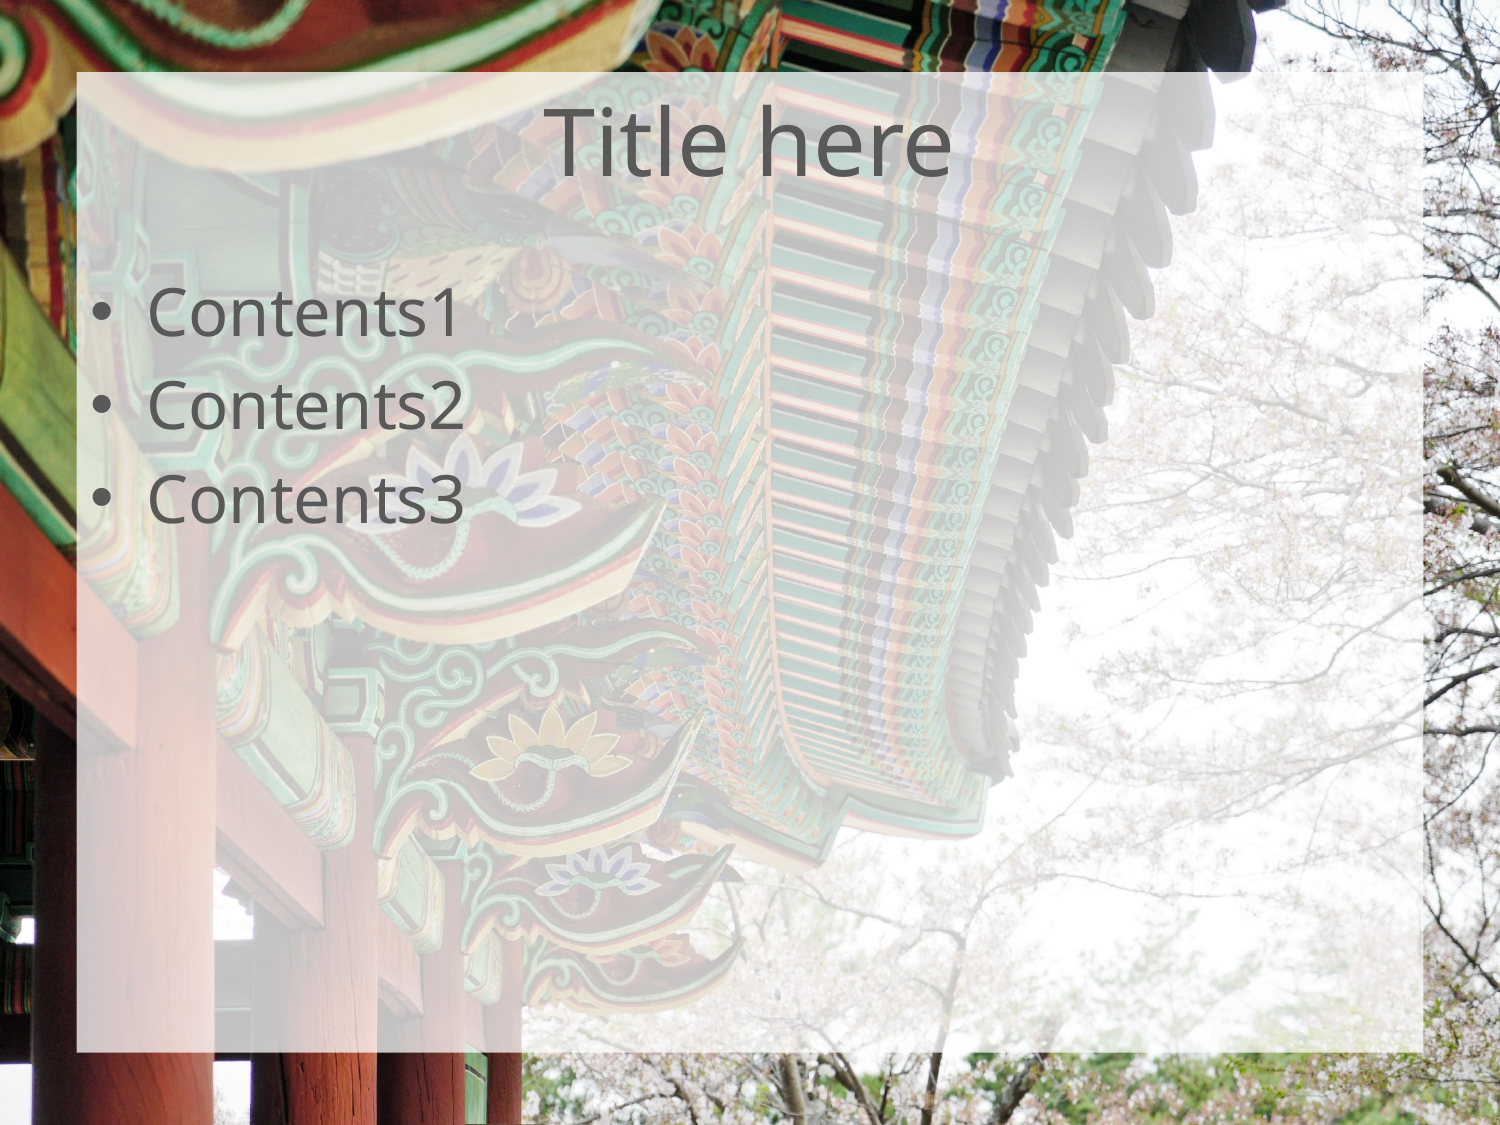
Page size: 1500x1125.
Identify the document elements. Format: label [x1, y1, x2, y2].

text_box [0, 0, 1500, 1125]
